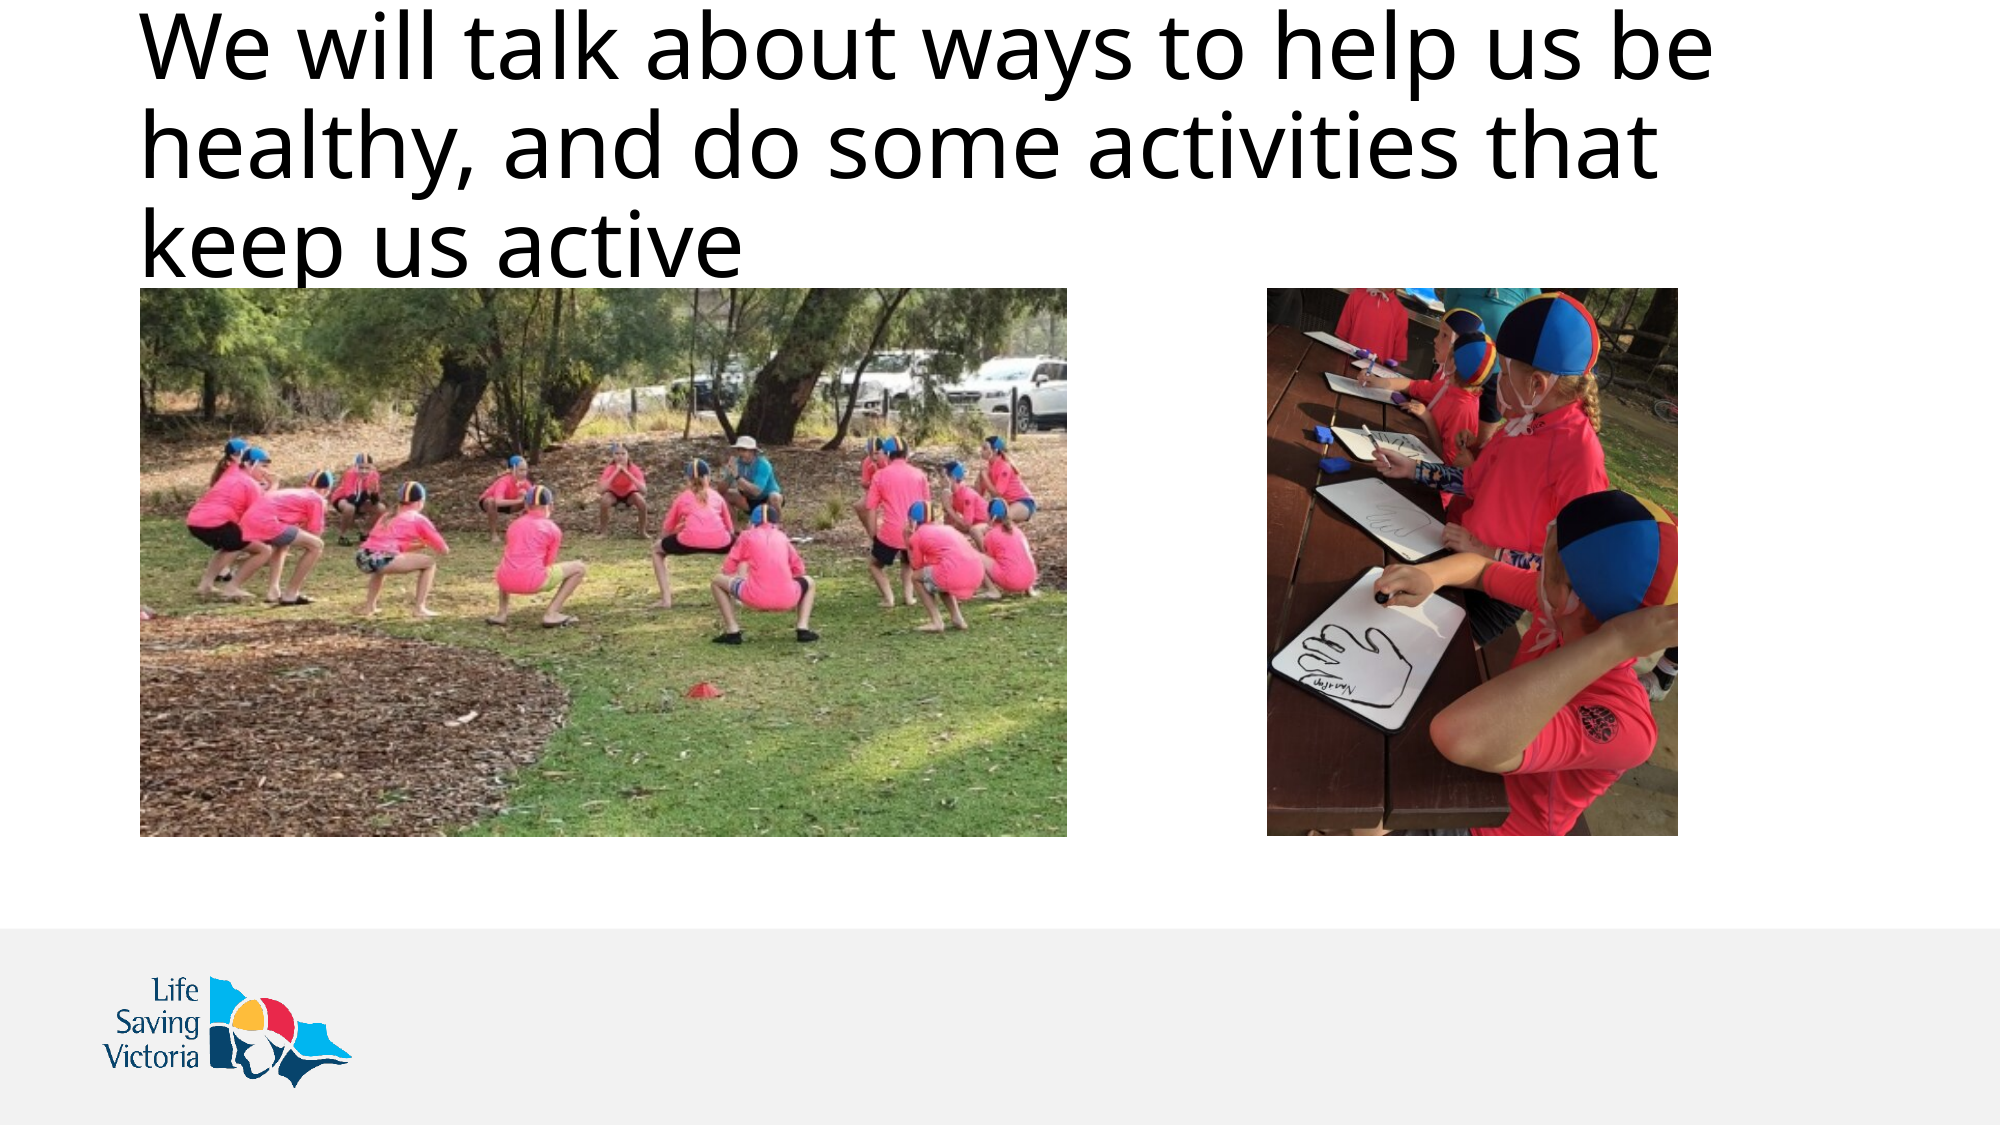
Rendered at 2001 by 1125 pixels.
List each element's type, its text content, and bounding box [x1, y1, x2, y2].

picture [102, 976, 352, 1088]
title We will talk about ways to help us be healthy, and do some activities that keep us active [123, 40, 1849, 258]
picture [1266, 288, 1723, 923]
picture [140, 288, 1067, 837]
